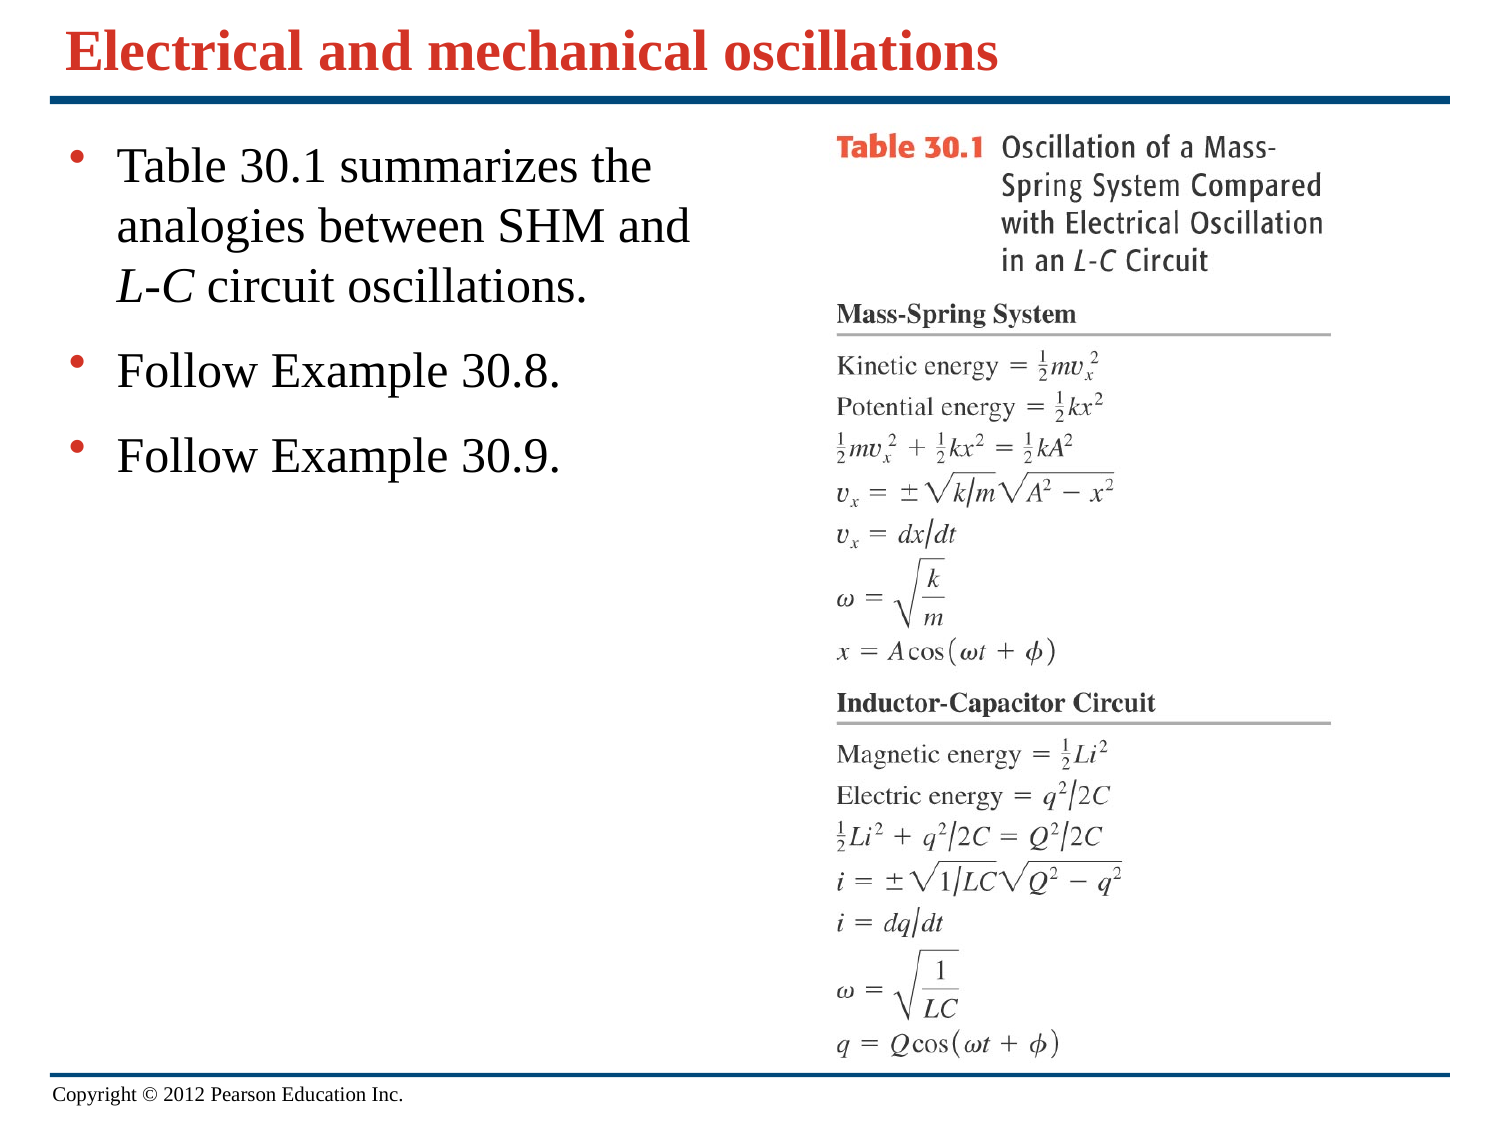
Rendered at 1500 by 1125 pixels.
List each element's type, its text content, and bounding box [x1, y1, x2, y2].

text_box Table 30.1 summarizes the analogies between SHM and L-C circuit oscillations. Follow Example 30.8. Follow Example 30.9. [53, 124, 729, 490]
title Electrical and mechanical oscillations [50, 12, 1500, 91]
picture [829, 124, 1338, 1063]
